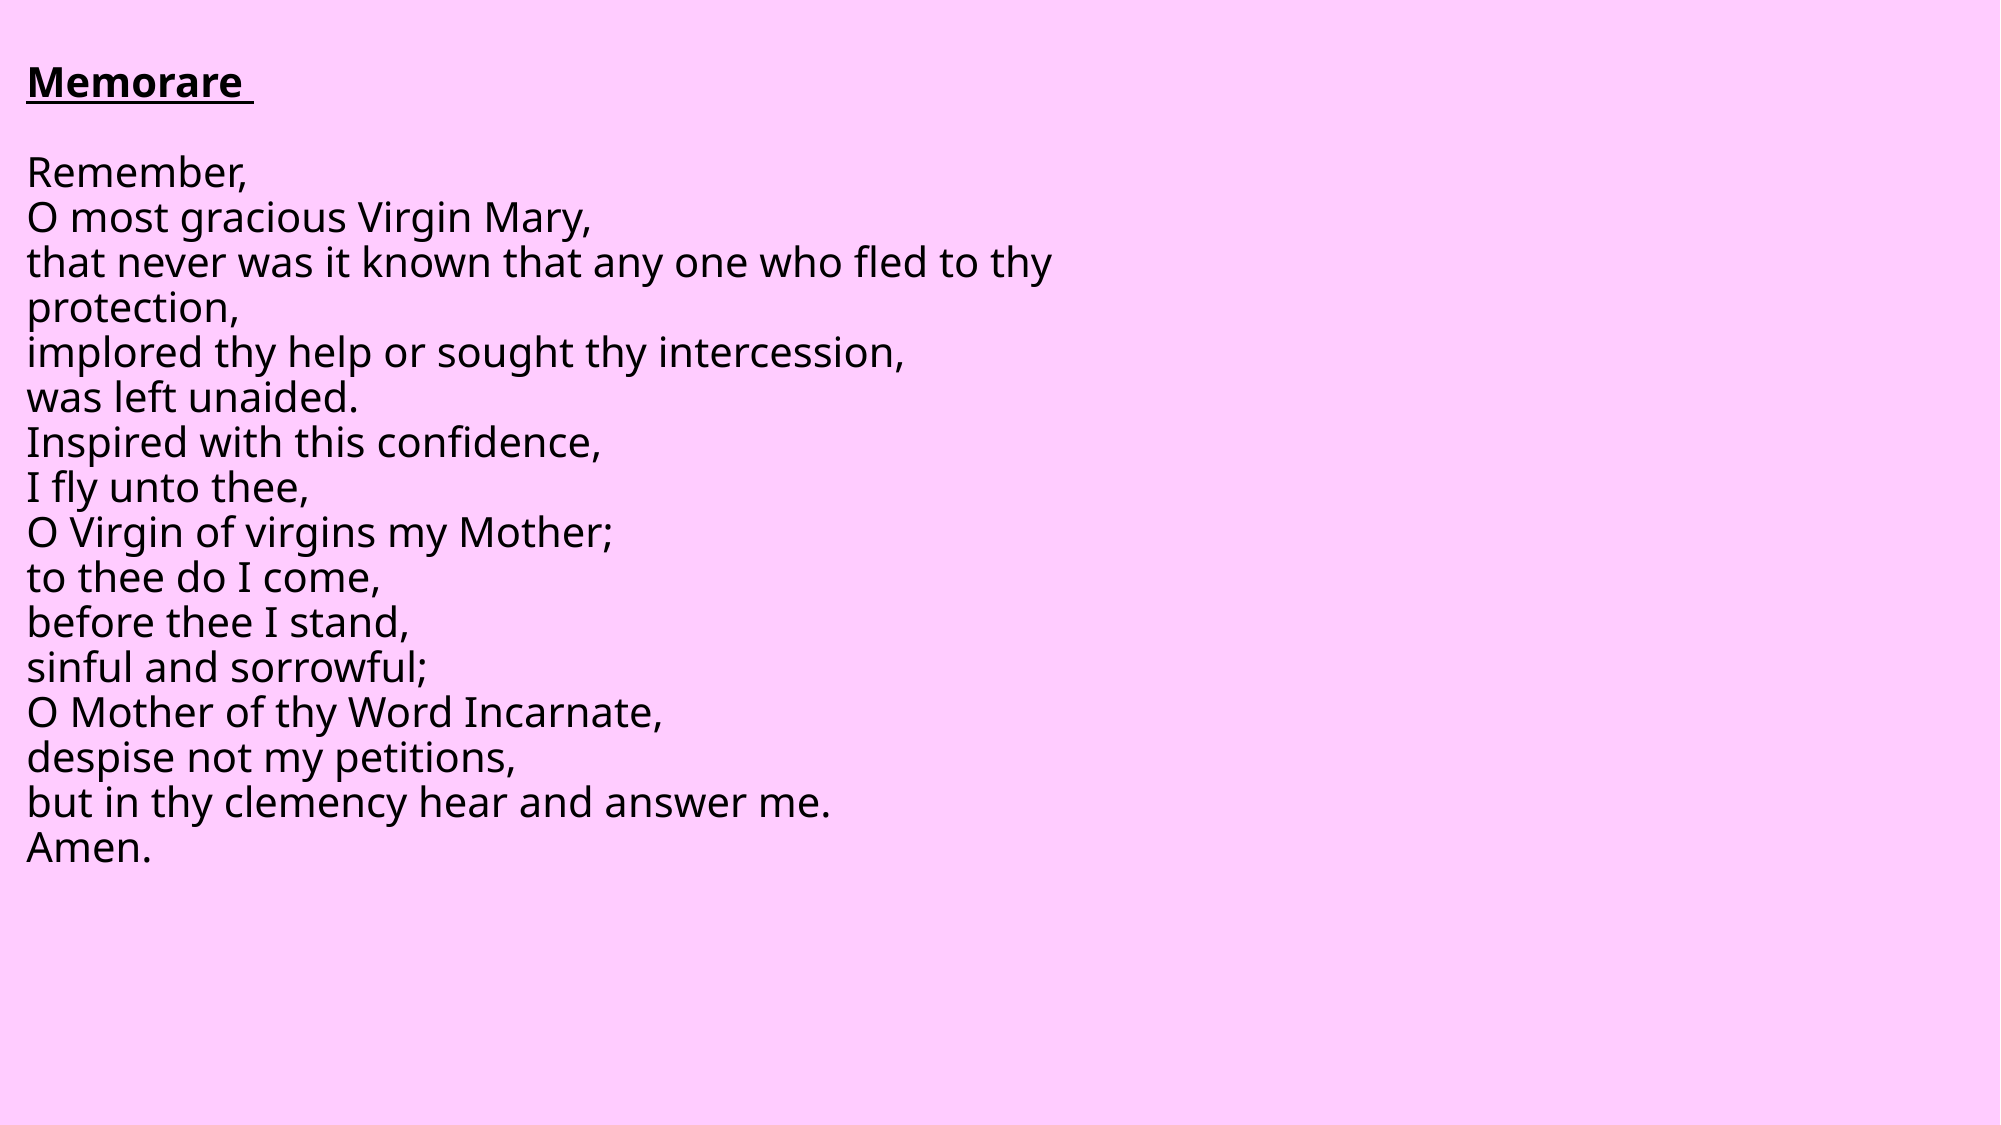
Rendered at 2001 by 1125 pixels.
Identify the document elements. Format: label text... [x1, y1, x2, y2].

title Memorare Remember, O most gracious Virgin Mary, that never was it known that any one who fled to thy protection, implored thy help or sought thy intercession, was left unaided. Inspired with this confidence, I fly unto thee, O Virgin of virgins my Mother; to thee do I come, before thee I stand, sinful and sorrowful; O Mother of thy Word Incarnate, despise not my petitions, but in thy clemency hear and answer me. Amen. [11, 204, 1212, 972]
